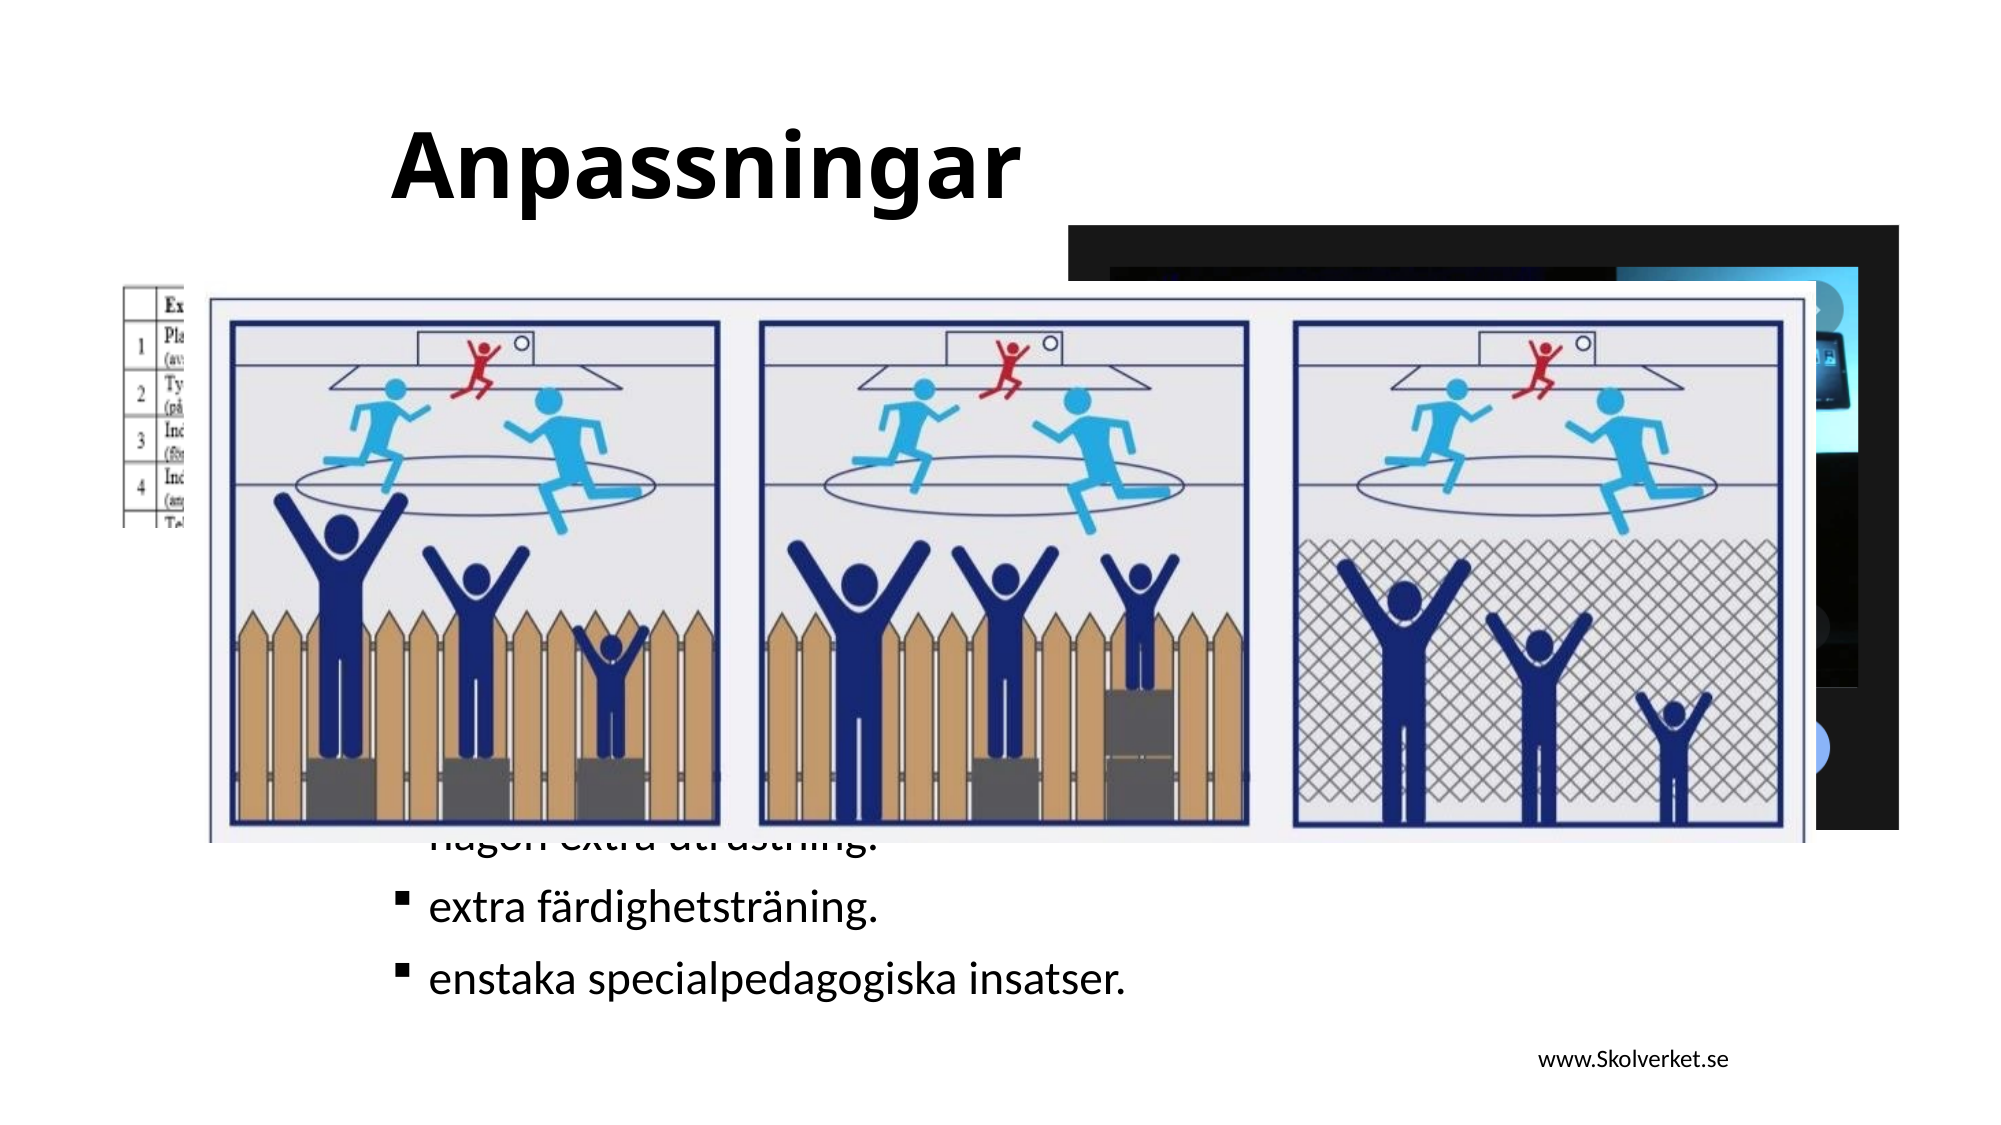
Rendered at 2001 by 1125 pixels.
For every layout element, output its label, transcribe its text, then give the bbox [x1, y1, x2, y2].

picture [115, 224, 1900, 843]
text_box www.Skolverket.se [1523, 1035, 1900, 1081]
list att planera och strukturera ett schema över skoldagen. ett undervisningsområde förklarat på annat sätt. extra tydliga instruktioner eller, stöd att sätta igång arbetet. hjälp att förstå texter. digital teknik med anpassade programvaror. anpassade läromedel. någon extra utrustning. extra färdighetsträning. enstaka specialpedagogiska insatser. [376, 830, 1863, 1014]
title Anpassningar [376, 59, 1863, 278]
